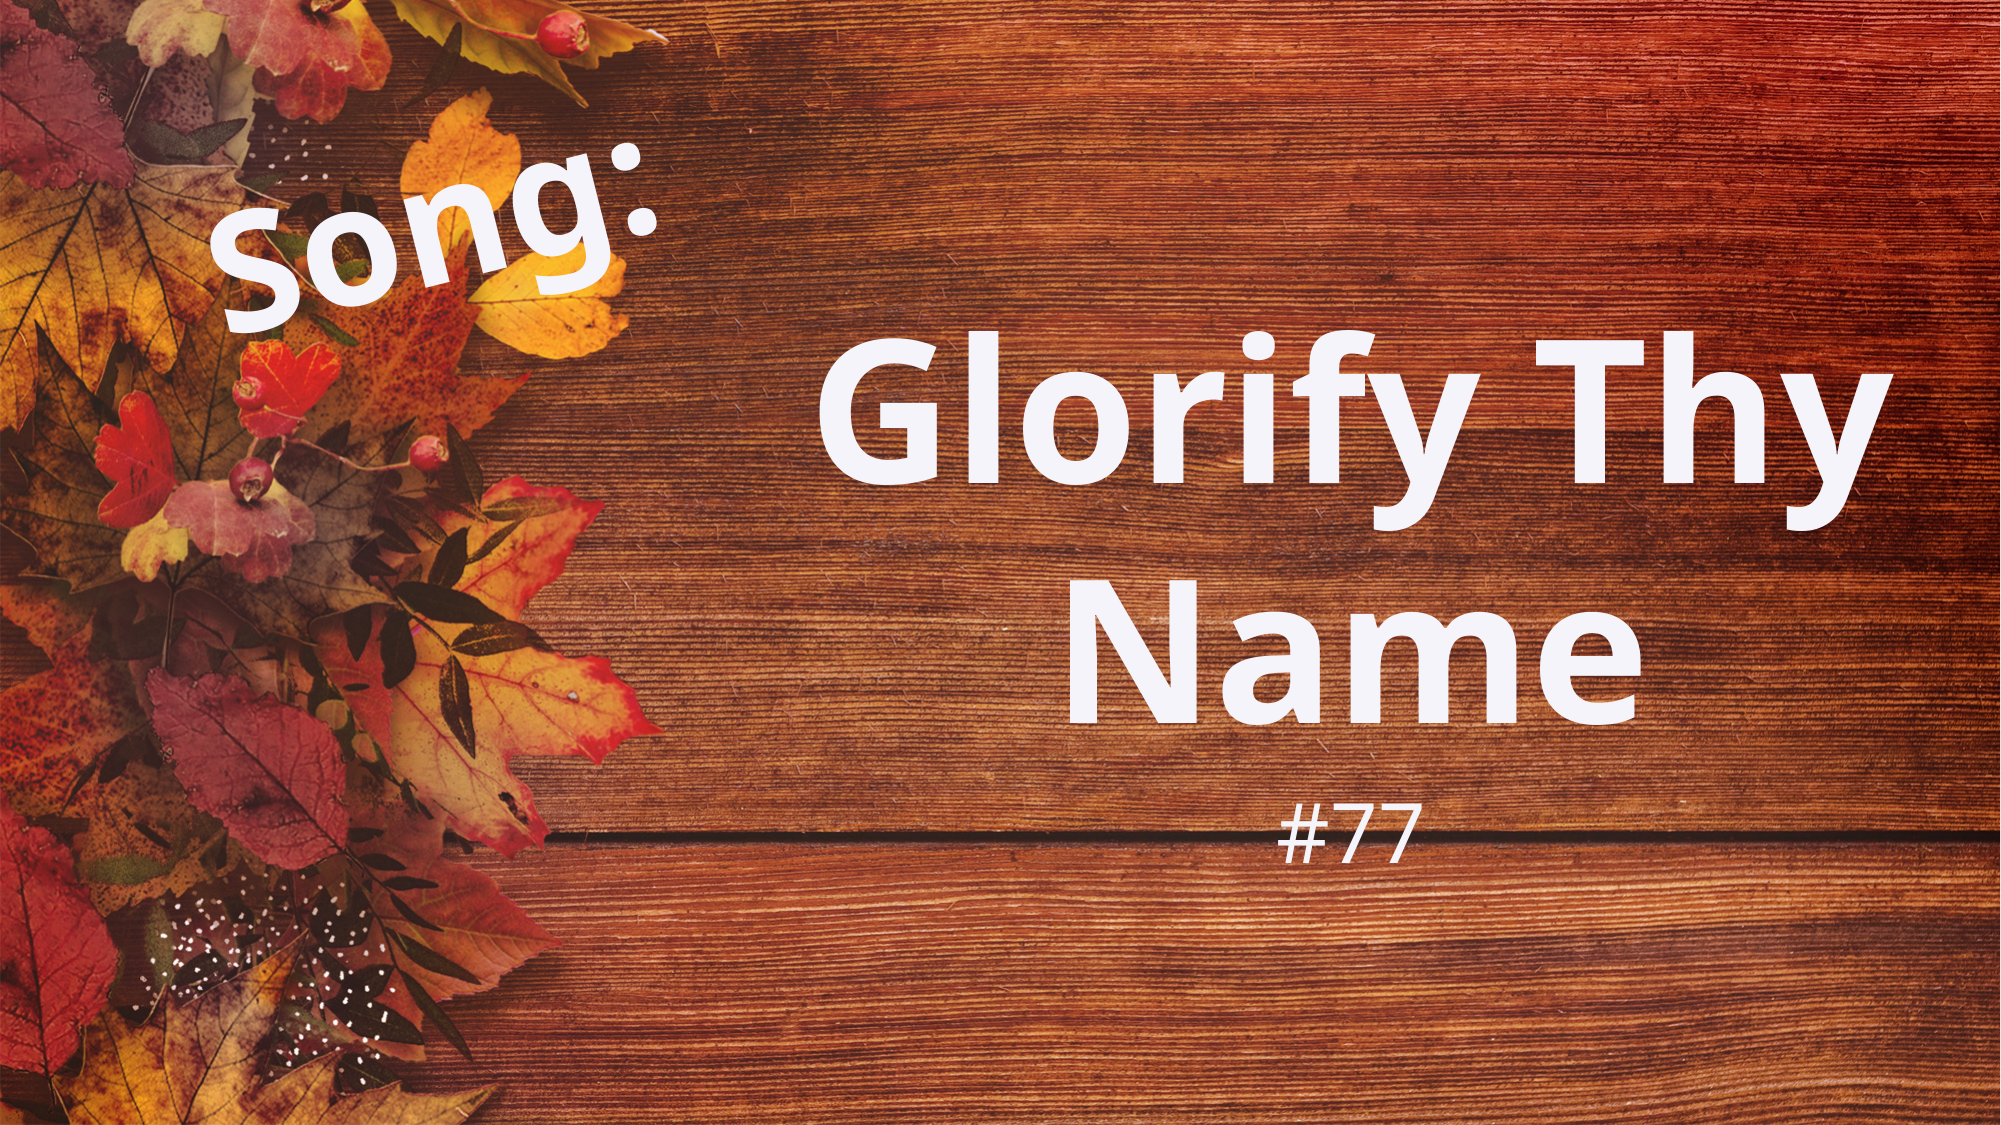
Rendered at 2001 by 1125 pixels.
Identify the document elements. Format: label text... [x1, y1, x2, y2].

list Glorify Thy Name #77 [783, 111, 1920, 1053]
picture [0, 0, 2001, 1125]
title Song: [135, 65, 725, 372]
